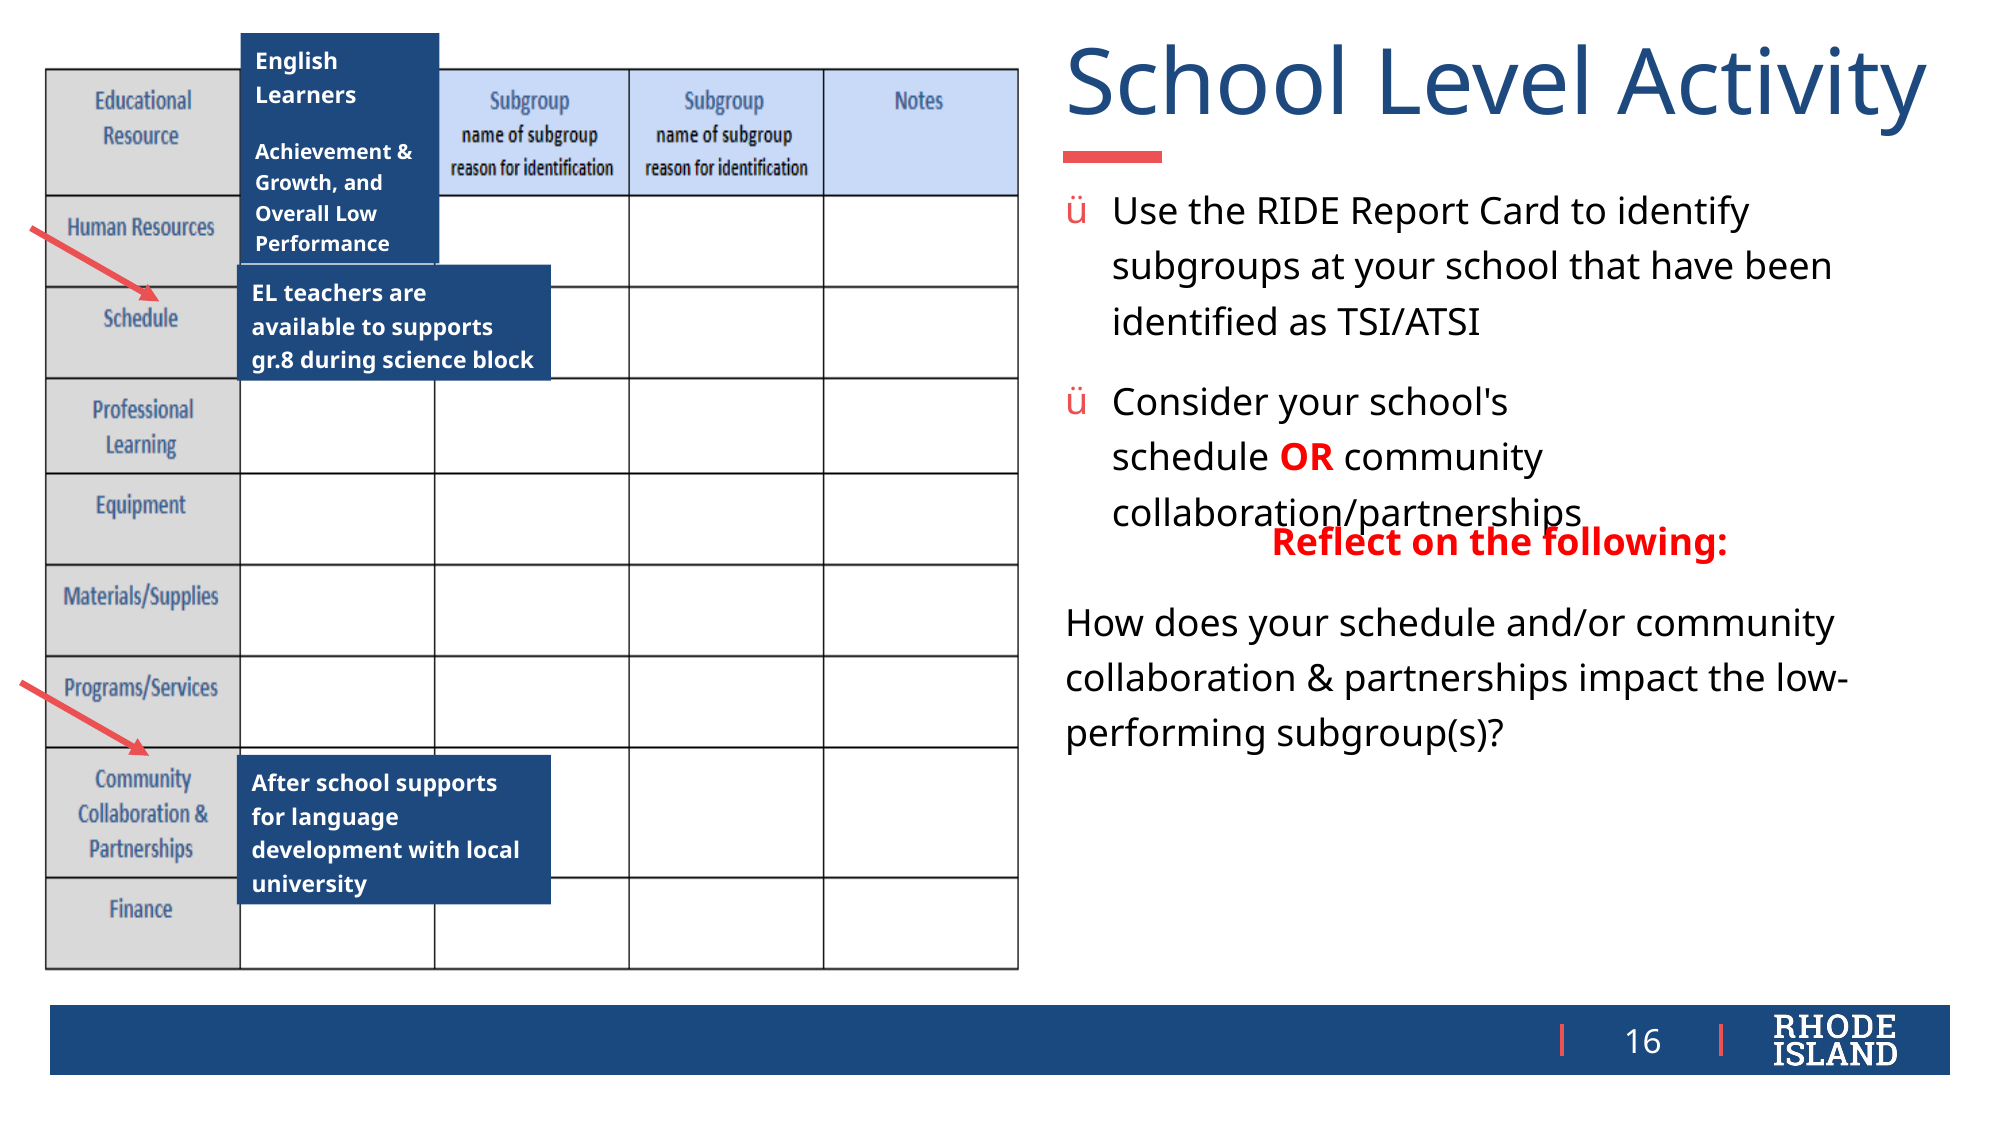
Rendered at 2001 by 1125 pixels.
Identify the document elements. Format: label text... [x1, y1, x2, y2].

title School Level Activity [1050, 28, 1950, 144]
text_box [20, 682, 150, 756]
list Use the RIDE Report Card to identify subgroups at your school that have been identified as TSI/ATSI Consider your school's schedule OR community collaboration/partnerships [1050, 169, 1950, 309]
slide_number 16 [1594, 1012, 1691, 1068]
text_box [30, 227, 160, 302]
picture [1774, 1014, 1897, 1066]
list Reflect on the following: How does your schedule and/or community collaboration & partnerships impact the low-performing subgroup(s)? [1050, 430, 1950, 966]
picture [25, 28, 1050, 986]
